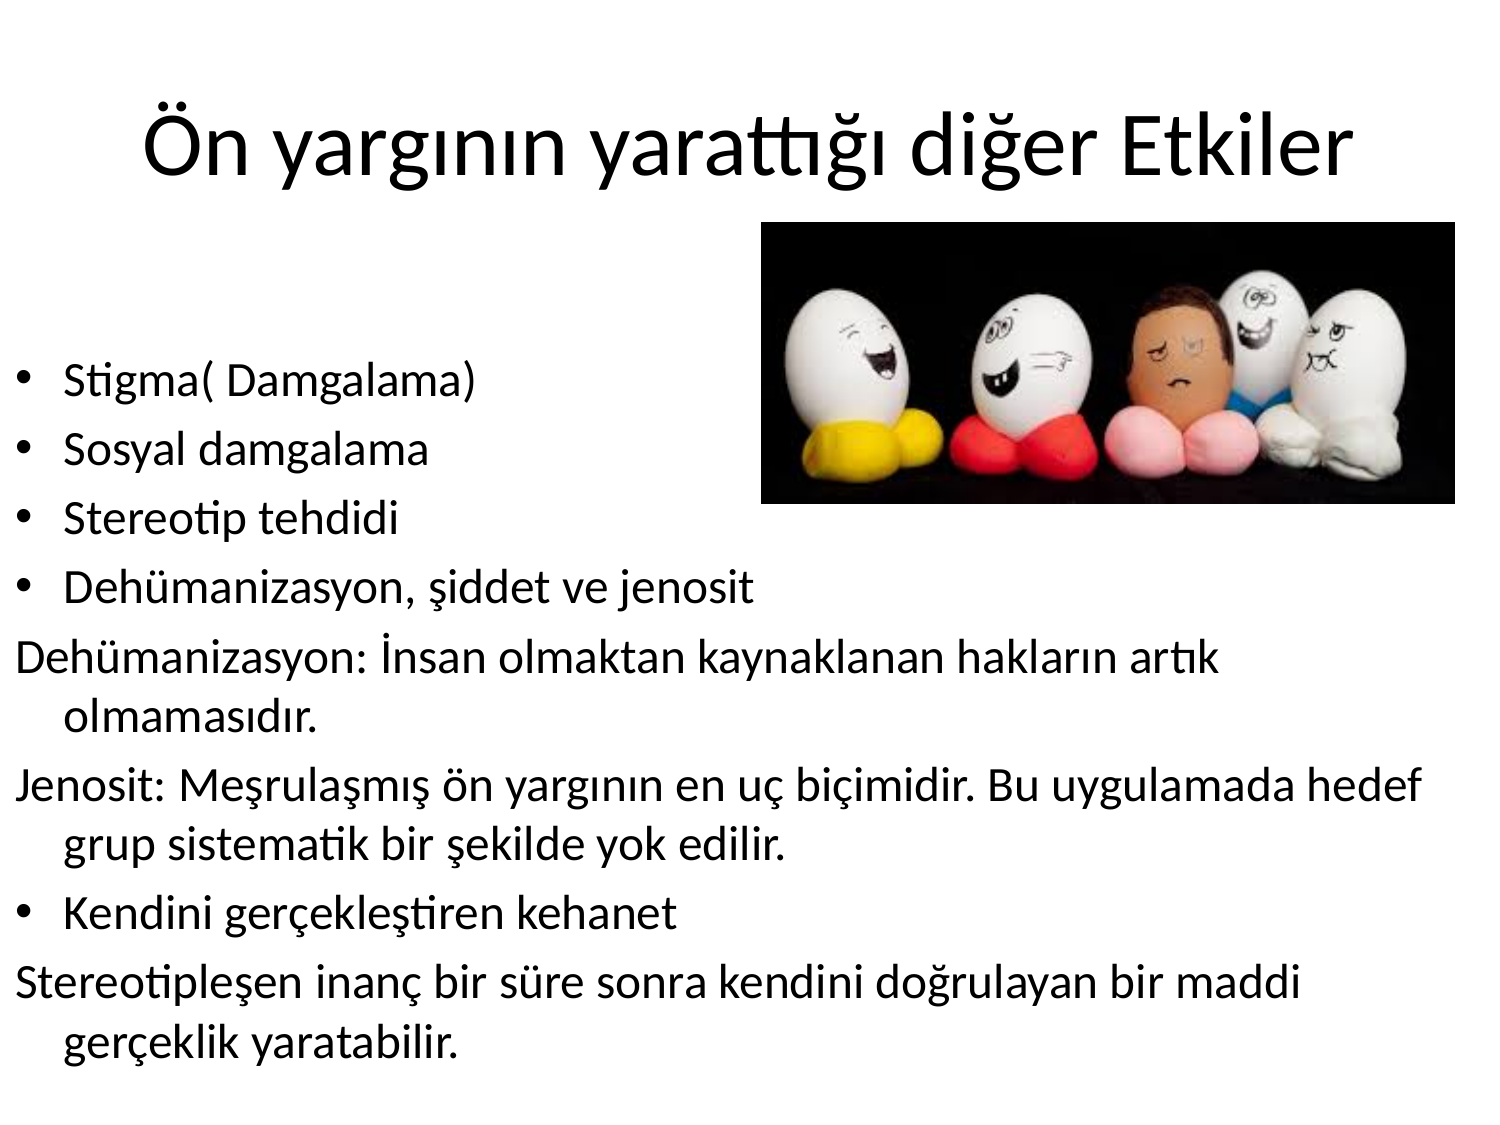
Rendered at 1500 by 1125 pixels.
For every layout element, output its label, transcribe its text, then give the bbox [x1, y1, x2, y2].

picture [761, 222, 1455, 505]
title Ön yargının yarattığı diğer Etkiler [75, 45, 1425, 233]
list Stigma( Damgalama) Sosyal damgalama Stereotip tehdidi Dehümanizasyon, şiddet ve jenosit Dehümanizasyon: İnsan olmaktan kaynaklanan hakların artık olmamasıdır. Jenosit: Meşrulaşmış ön yargının en uç biçimidir. Bu uygulamada hedef grup sistematik bir şekilde yok edilir. Kendini gerçekleştiren kehanet Stereotipleşen inanç bir süre sonra kendini doğrulayan bir maddi gerçeklik yaratabilir. [0, 339, 1500, 1083]
